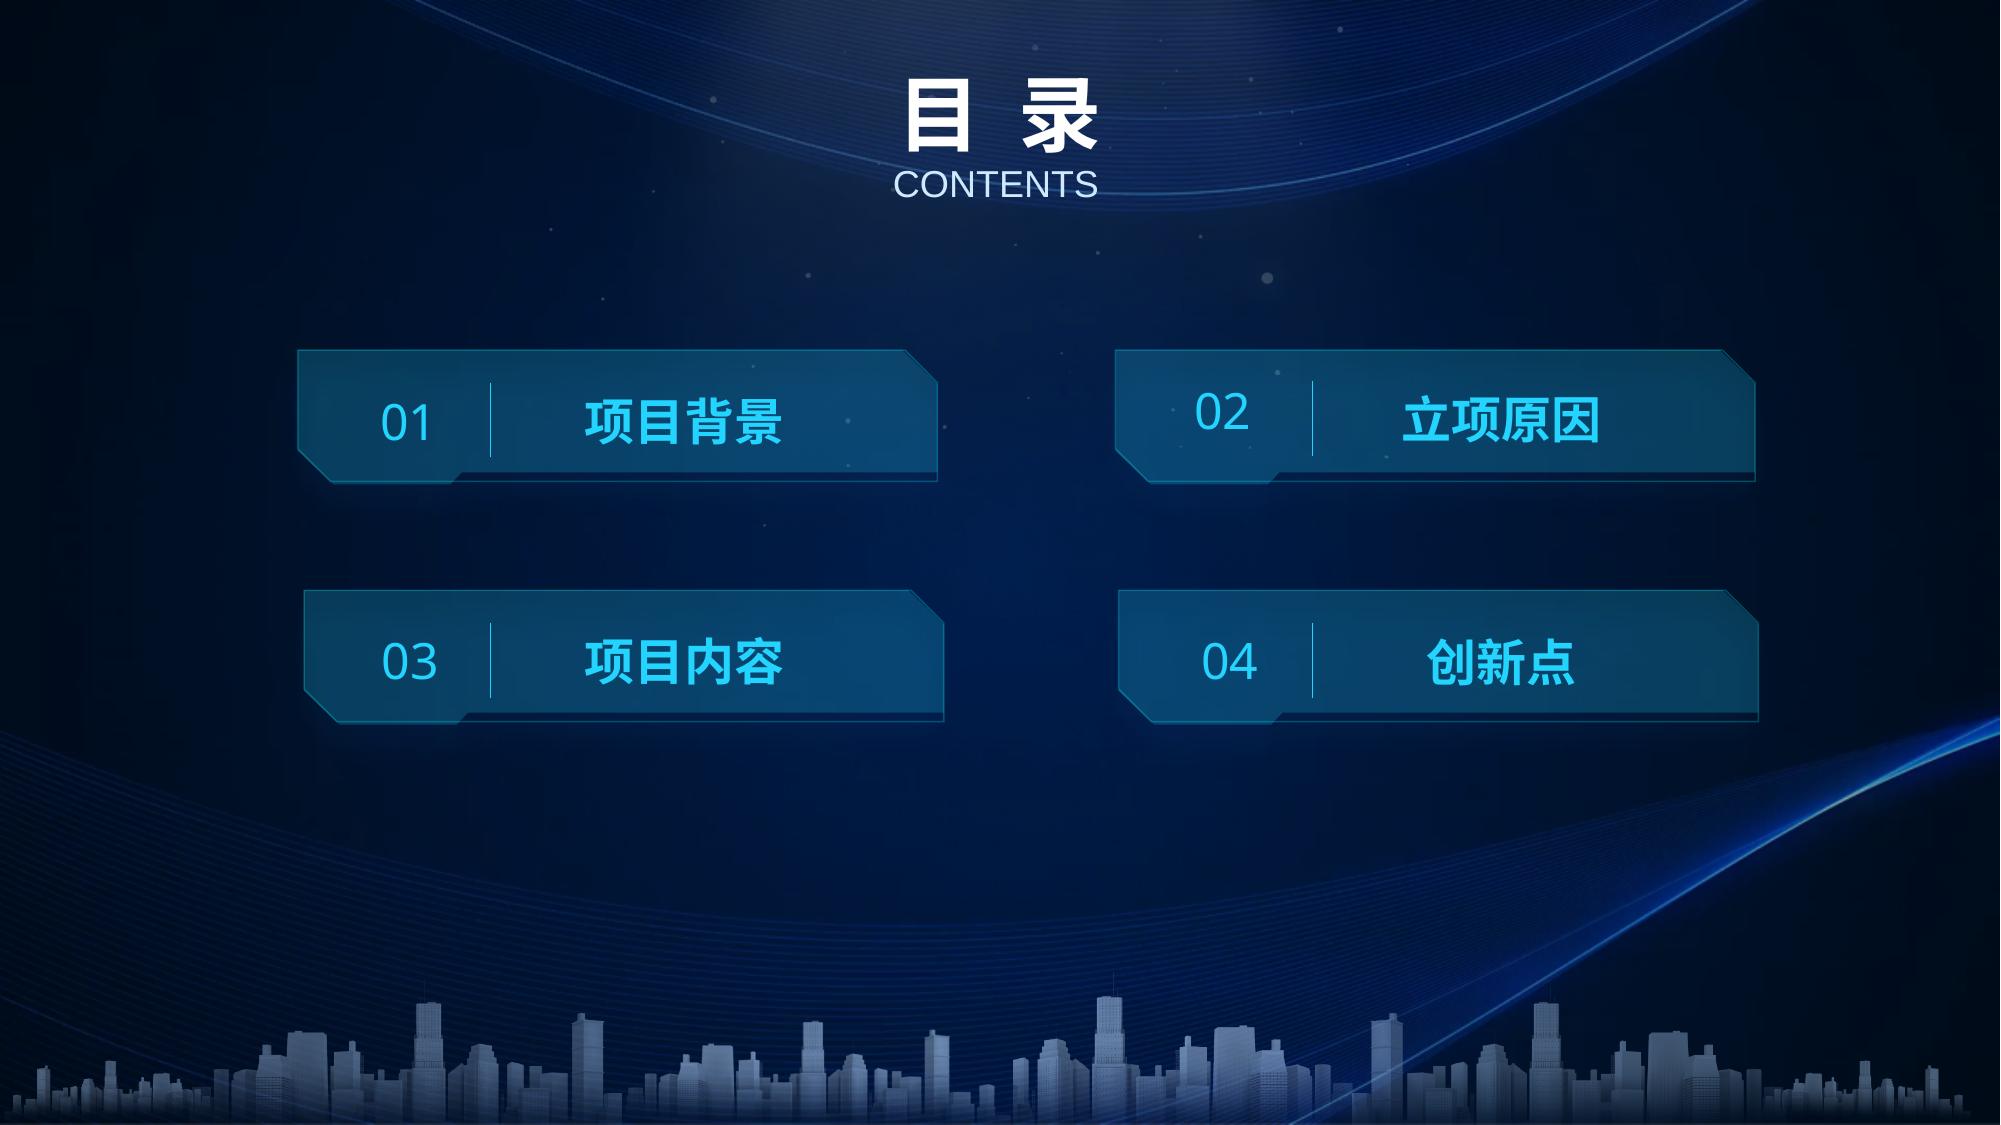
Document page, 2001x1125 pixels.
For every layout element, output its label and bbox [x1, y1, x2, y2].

text_box [346, 382, 800, 459]
text_box [1115, 349, 1756, 485]
text_box [1118, 590, 1759, 725]
picture [0, 0, 2000, 1125]
text_box [304, 590, 944, 725]
text_box [297, 349, 938, 485]
